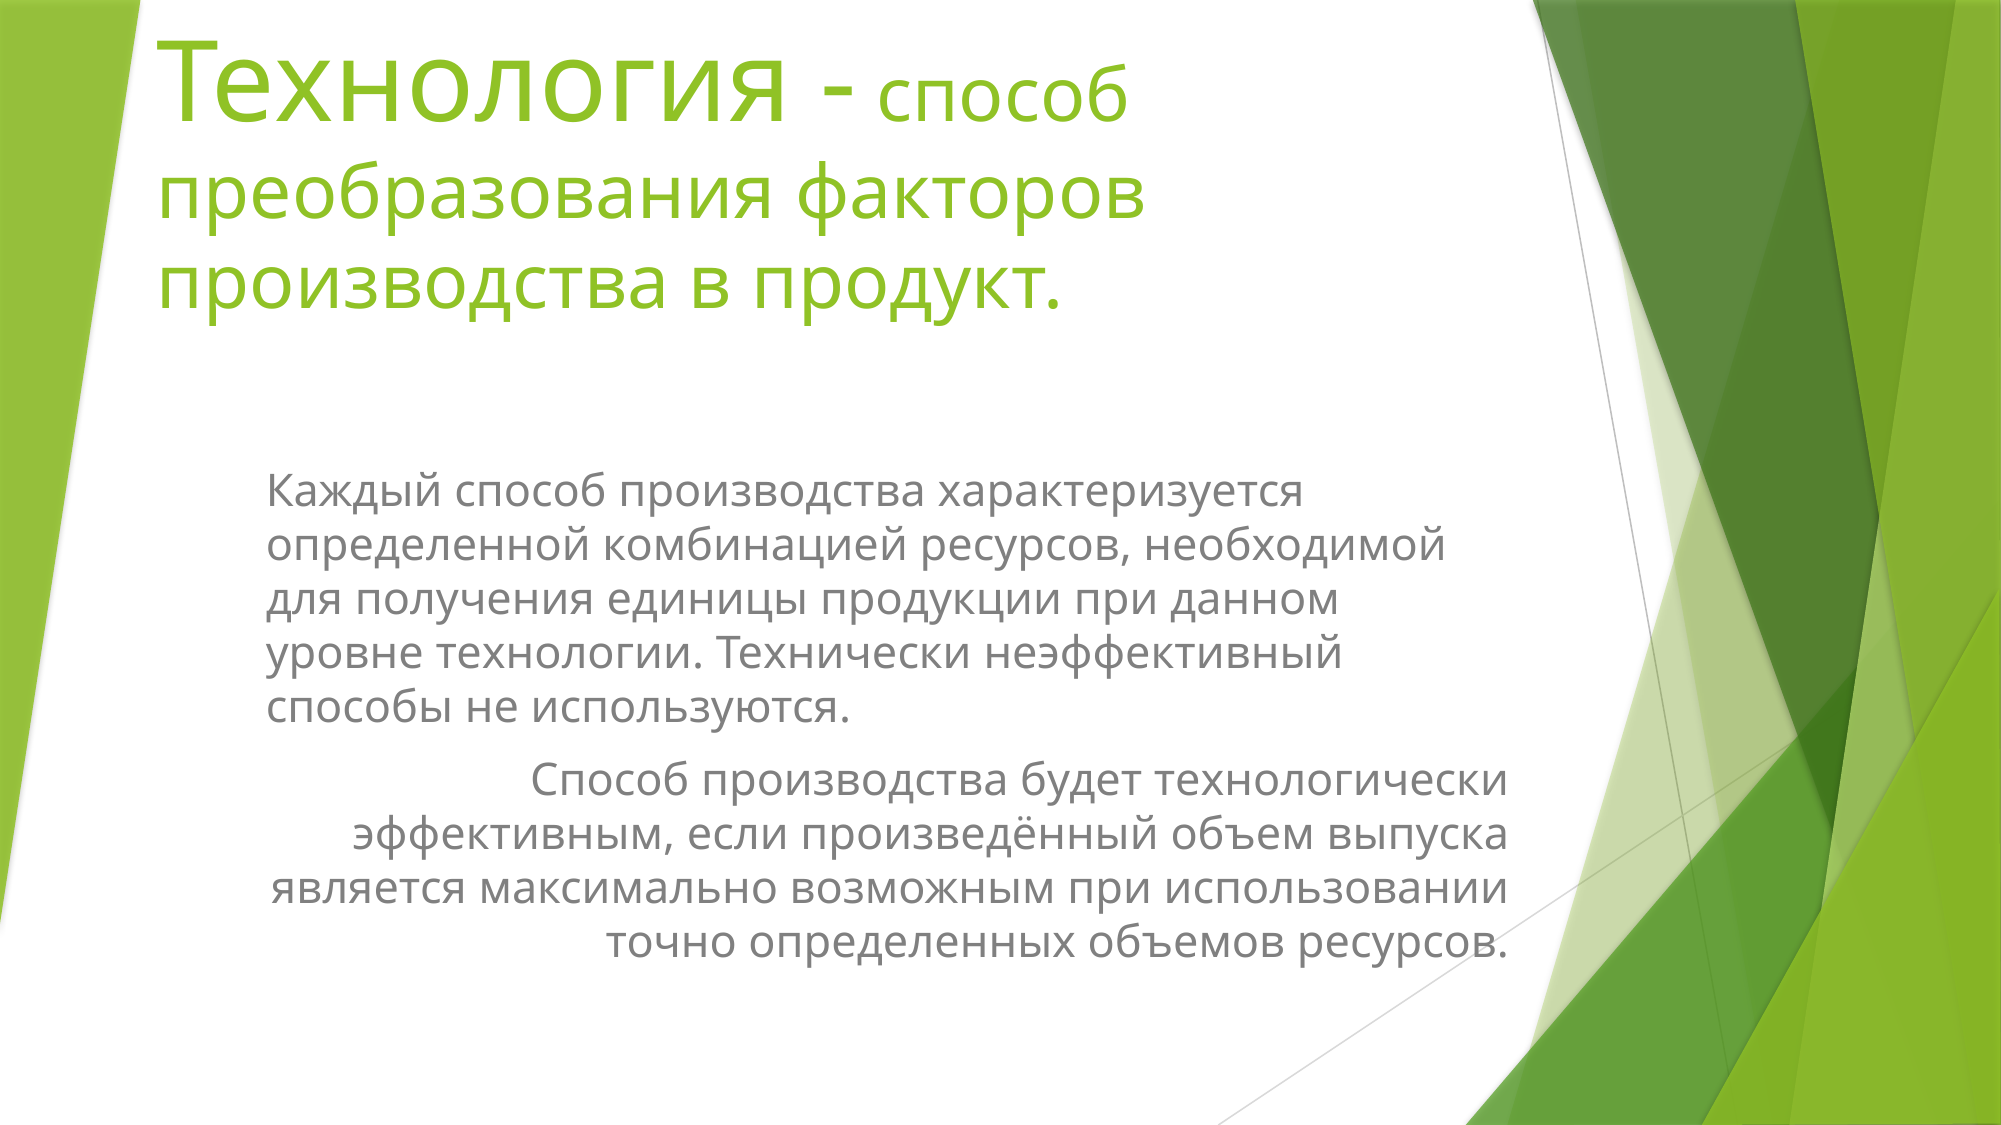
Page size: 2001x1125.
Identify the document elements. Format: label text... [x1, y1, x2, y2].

subtitle Каждый способ производства характеризуется определенной комбинацией ресурсов, необходимой для получения единицы продукции при данном уровне технологии. Технически неэффективный способы не используются. Способ производства будет технологически эффективным, если произведённый объем выпуска является максимально возможным при использовании точно определенных объемов ресурсов. [250, 454, 1526, 995]
title Технология - способ преобразования факторов производства в продукт. [141, 28, 1417, 422]
